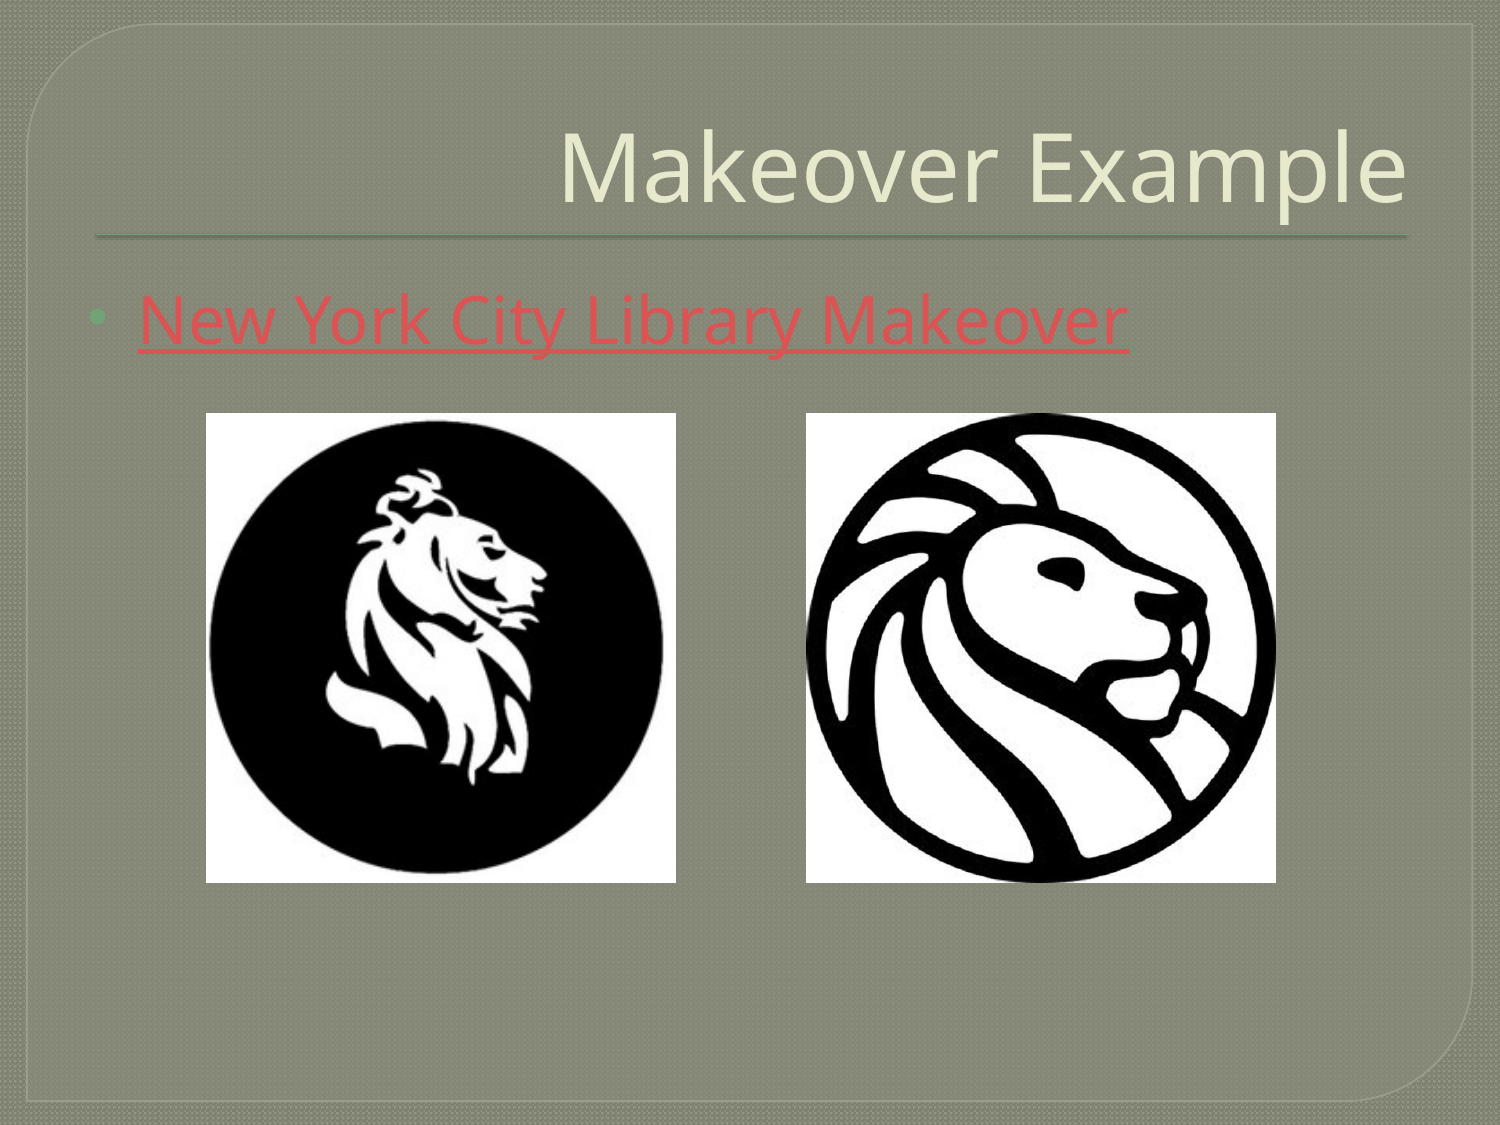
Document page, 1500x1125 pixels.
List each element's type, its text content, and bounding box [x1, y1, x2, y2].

title Makeover Example [75, 41, 1425, 230]
picture [806, 413, 1276, 883]
picture [205, 413, 676, 883]
list New York City Library Makeover [75, 270, 1425, 382]
